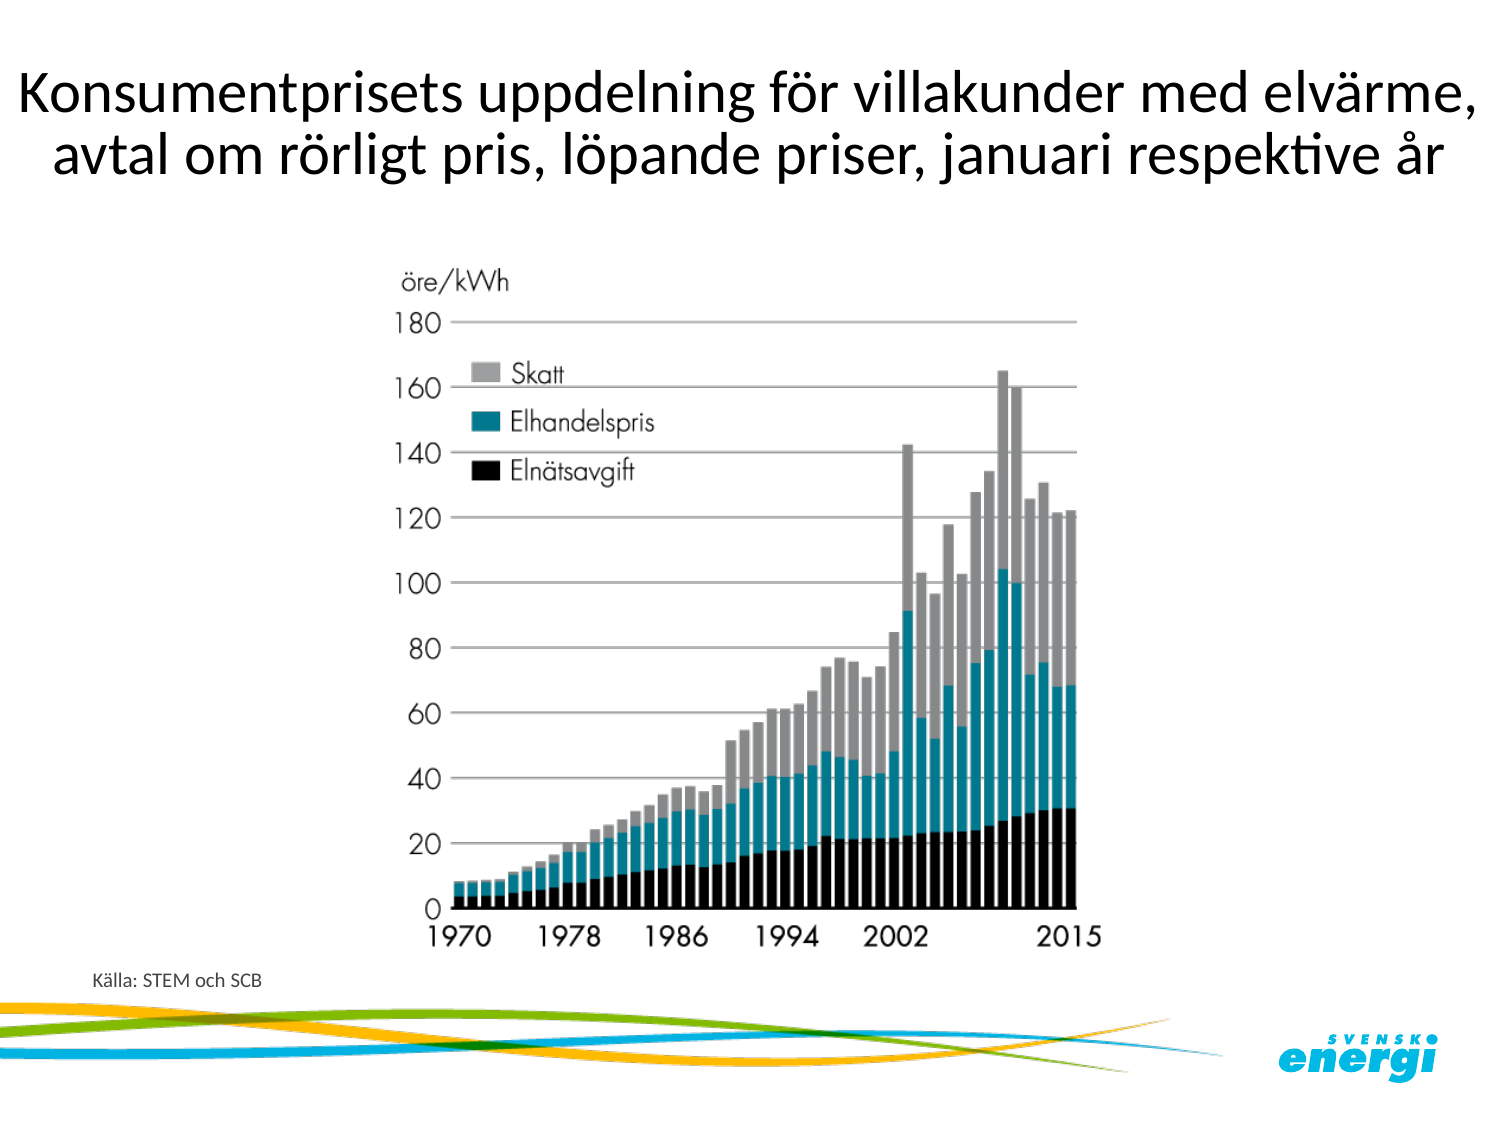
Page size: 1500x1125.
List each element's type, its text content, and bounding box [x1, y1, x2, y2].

list Källa: STEM och SCB [77, 962, 922, 993]
title Konsumentprisets uppdelning för villakunder med elvärme, avtal om rörligt pris, löpande priser, januari respektive år [0, 7, 1500, 195]
picture [0, 990, 1233, 1125]
picture [391, 266, 1104, 955]
